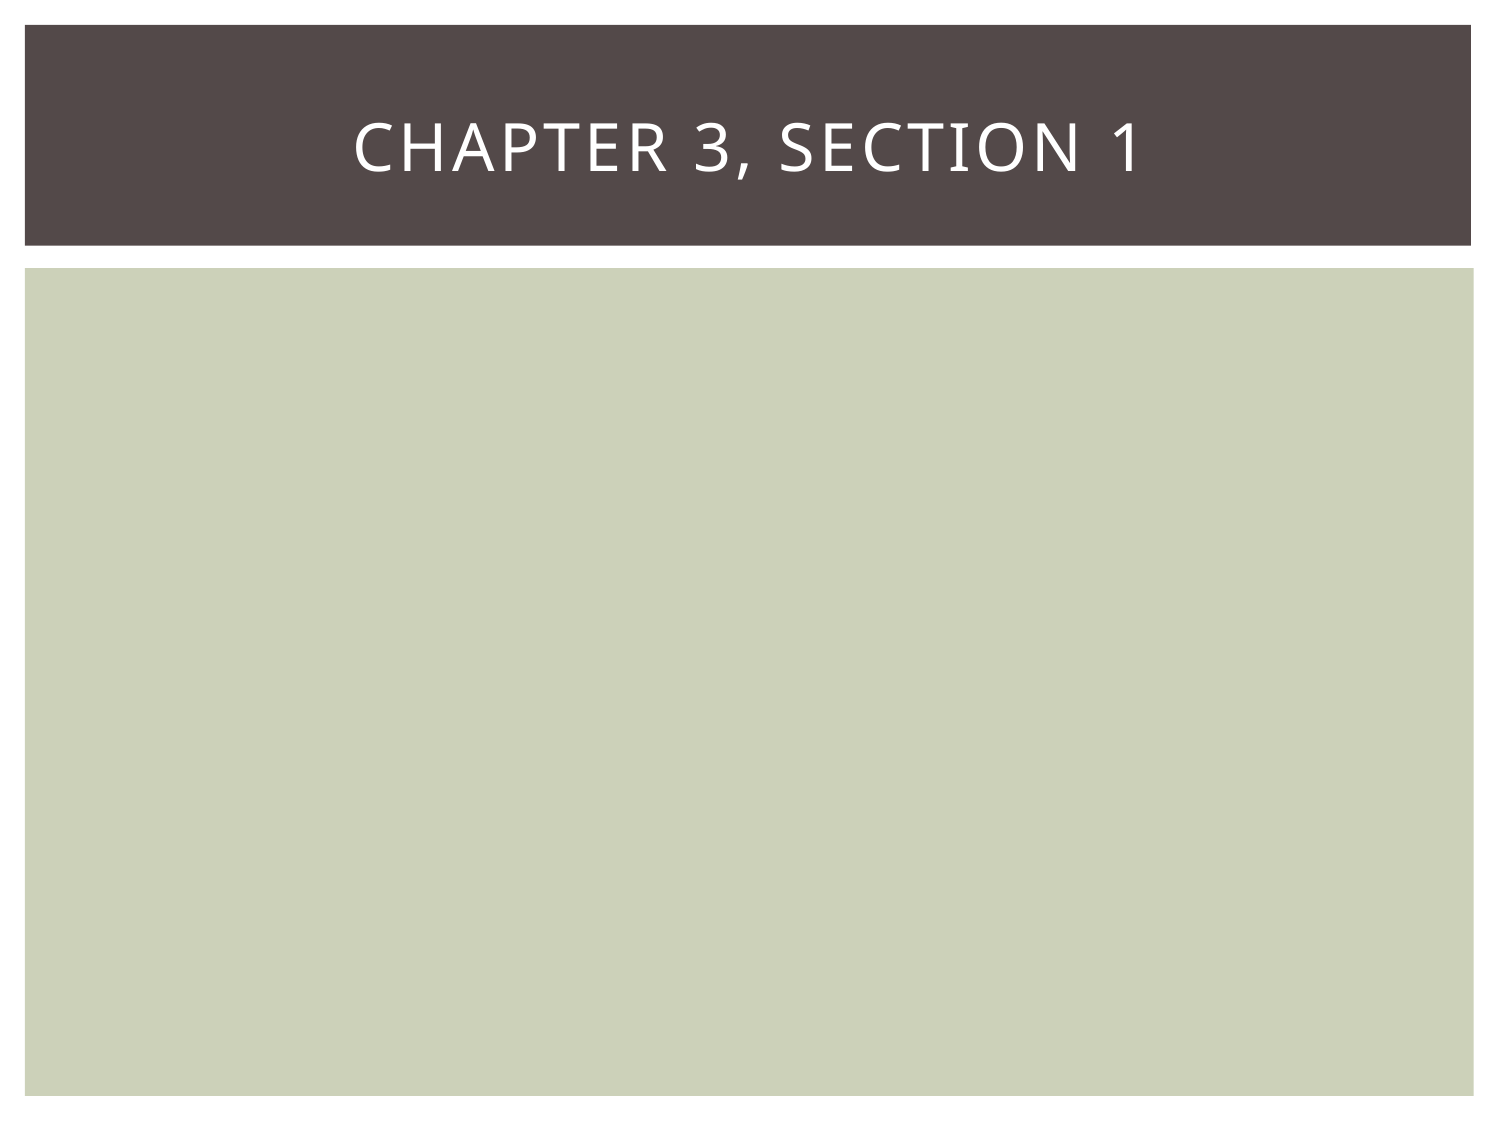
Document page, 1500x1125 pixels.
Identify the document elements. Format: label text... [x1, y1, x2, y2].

title Chapter 3, section 1 [62, 58, 1438, 232]
